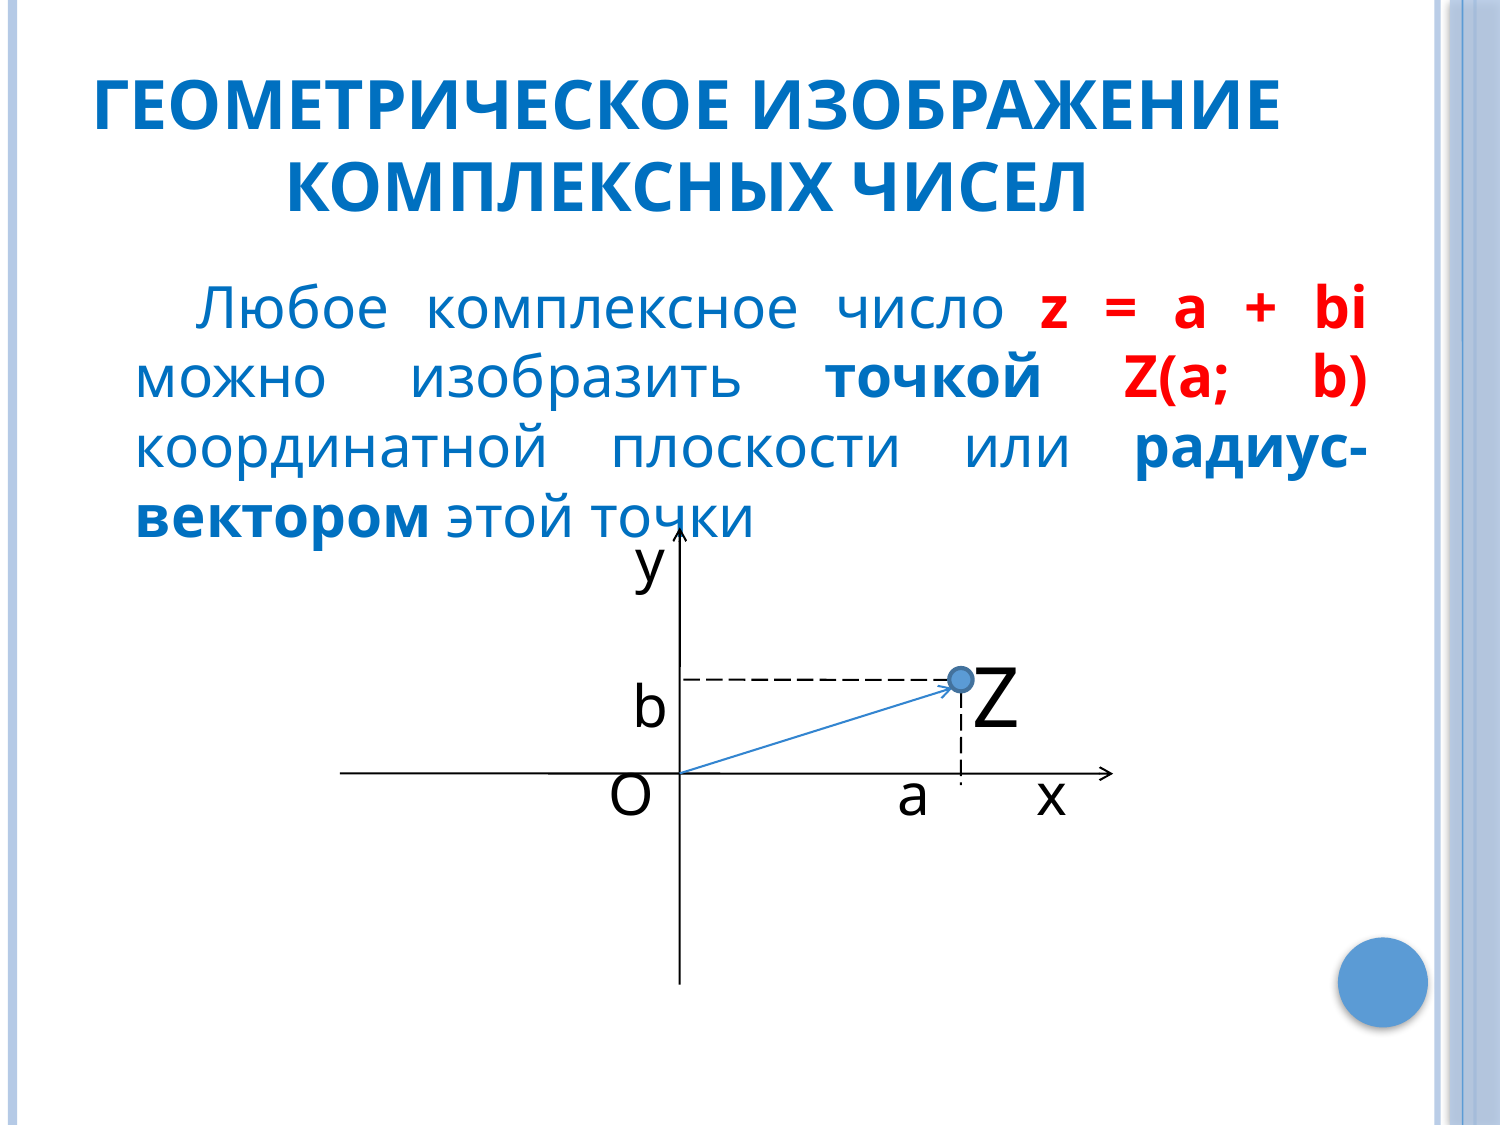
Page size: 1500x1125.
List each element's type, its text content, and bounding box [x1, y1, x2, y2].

text_box у [621, 515, 668, 601]
text_box [958, 689, 972, 694]
list Любое комплексное число z = a + bi можно изобразить точкой Z(a; b) координатной плоскости или радиус-вектором этой точки b Z O a х [75, 262, 1383, 1043]
title Геометрическое изображение комплексных чисел [75, 45, 1300, 233]
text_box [679, 687, 954, 774]
text_box [947, 665, 975, 679]
